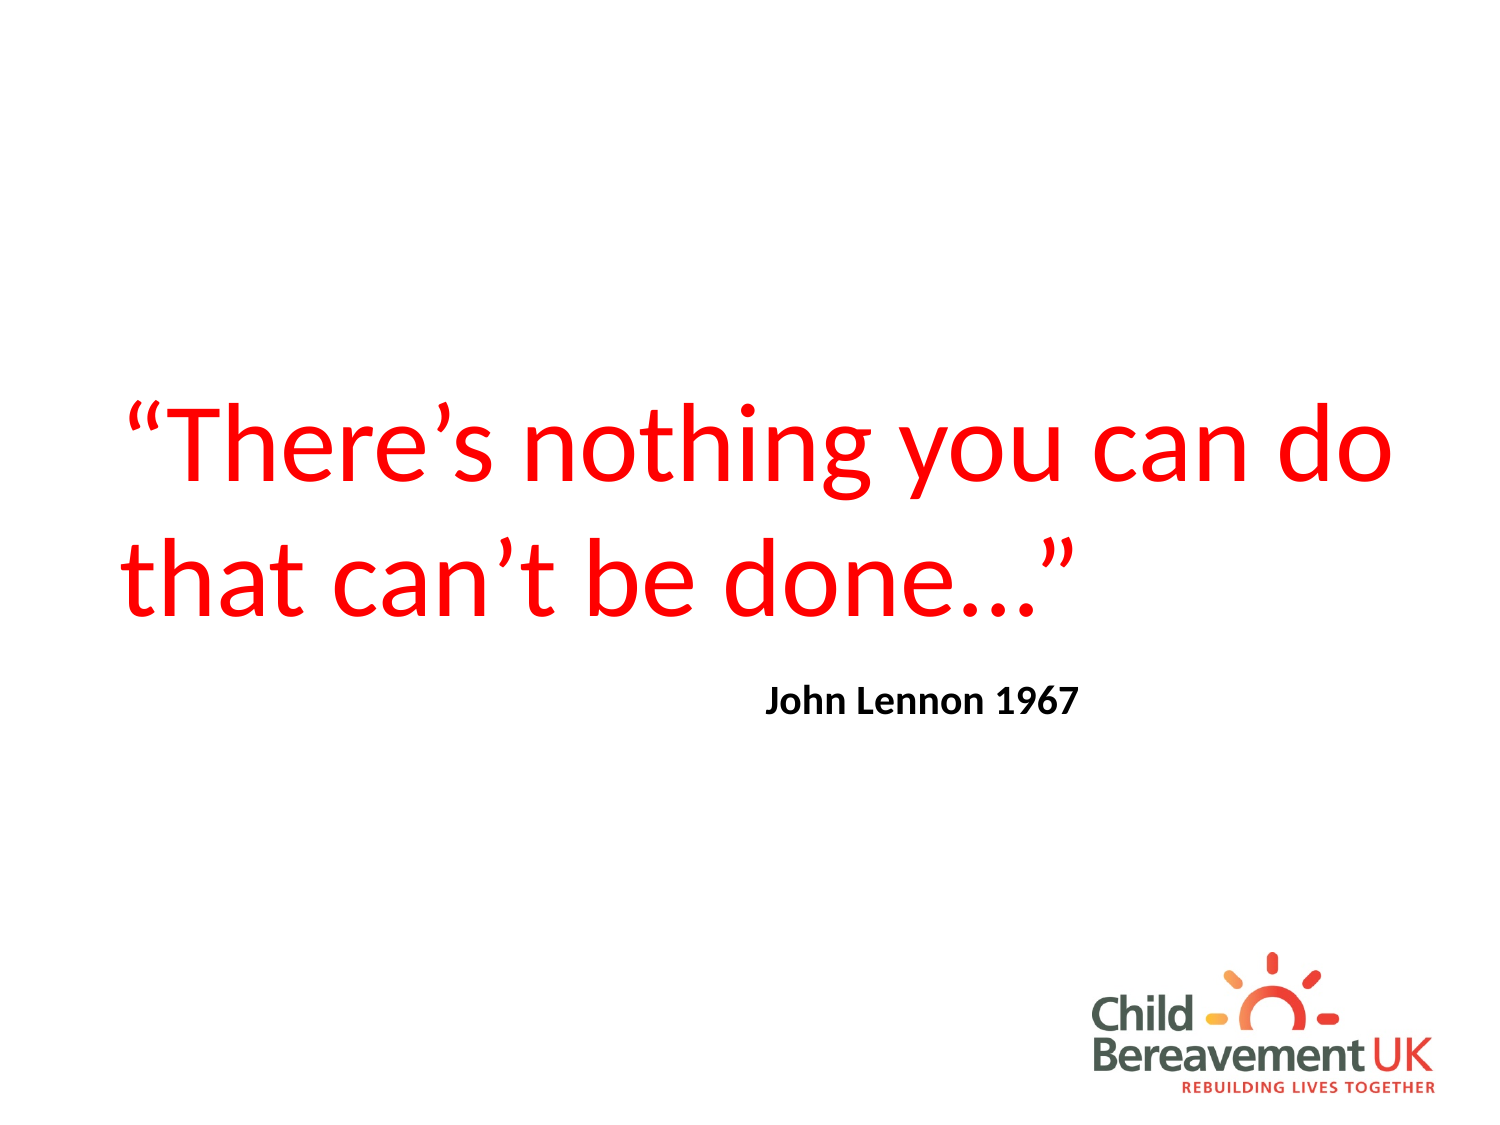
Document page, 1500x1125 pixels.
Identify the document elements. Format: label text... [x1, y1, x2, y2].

list “There’s nothing you can do that can’t be done...” John Lennon 1967 [111, 361, 1463, 1125]
